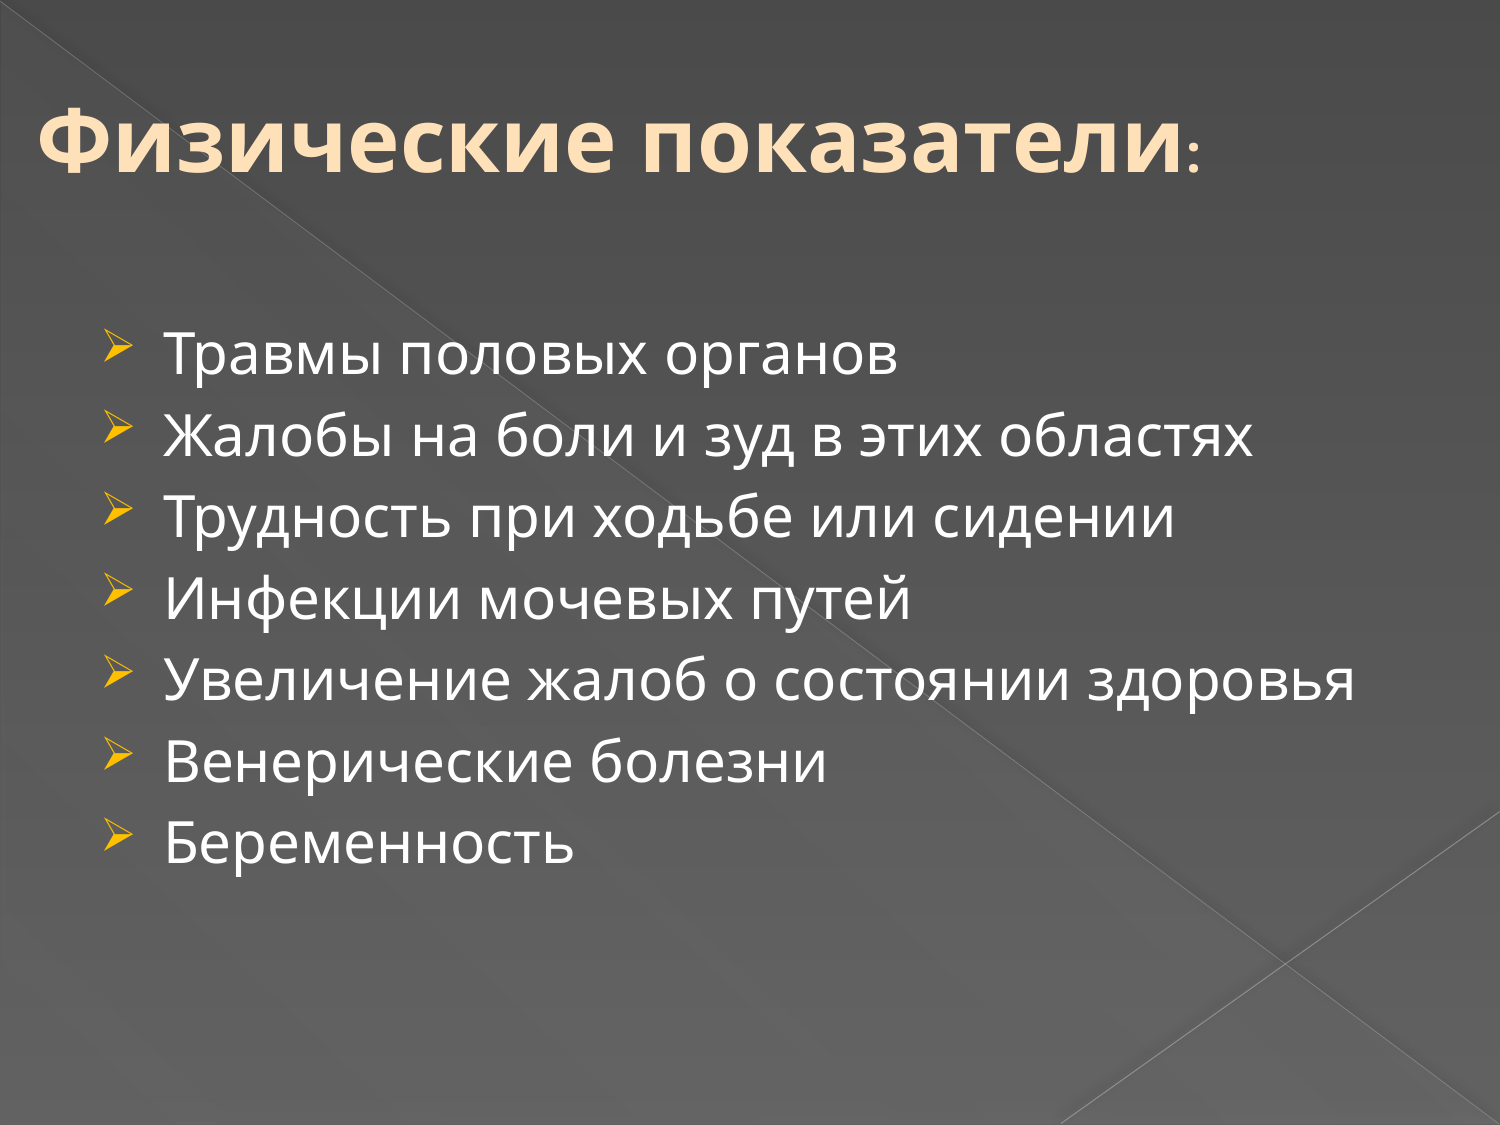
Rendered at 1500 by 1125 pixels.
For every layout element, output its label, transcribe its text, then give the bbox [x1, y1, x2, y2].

title Физические показатели: [0, 42, 1459, 231]
list Травмы половых органов Жалобы на боли и зуд в этих областях Трудность при ходьбе или сидении Инфекции мочевых путей Увеличение жалоб о состоянии здоровья Венерические болезни Беременность [75, 308, 1425, 1059]
